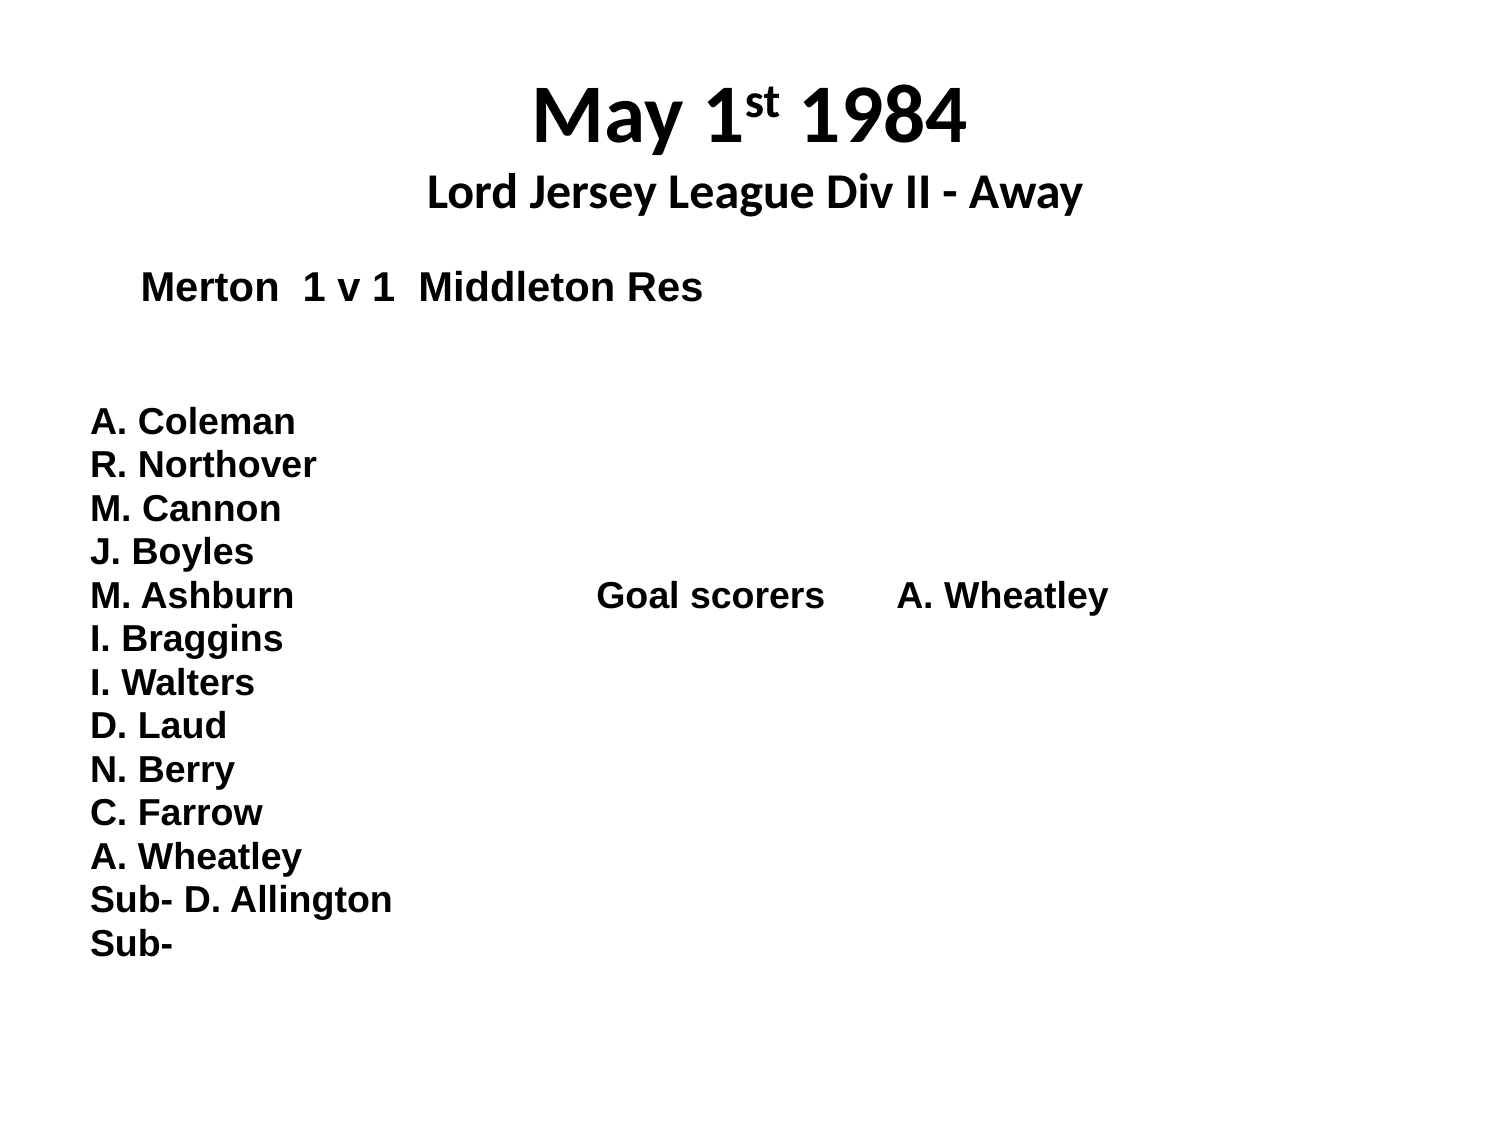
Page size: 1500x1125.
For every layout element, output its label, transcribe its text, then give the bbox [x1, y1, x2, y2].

list Merton 1 v 1 Middleton Res A. Coleman R. Northover M. Cannon J. Boyles M. Ashburn Goal scorers A. Wheatley I. Braggins I. Walters D. Laud N. Berry C. Farrow A. Wheatley Sub- D. Allington Sub- [75, 262, 1425, 1005]
title May 1st 1984 Lord Jersey League Div II - Away [75, 45, 1425, 233]
